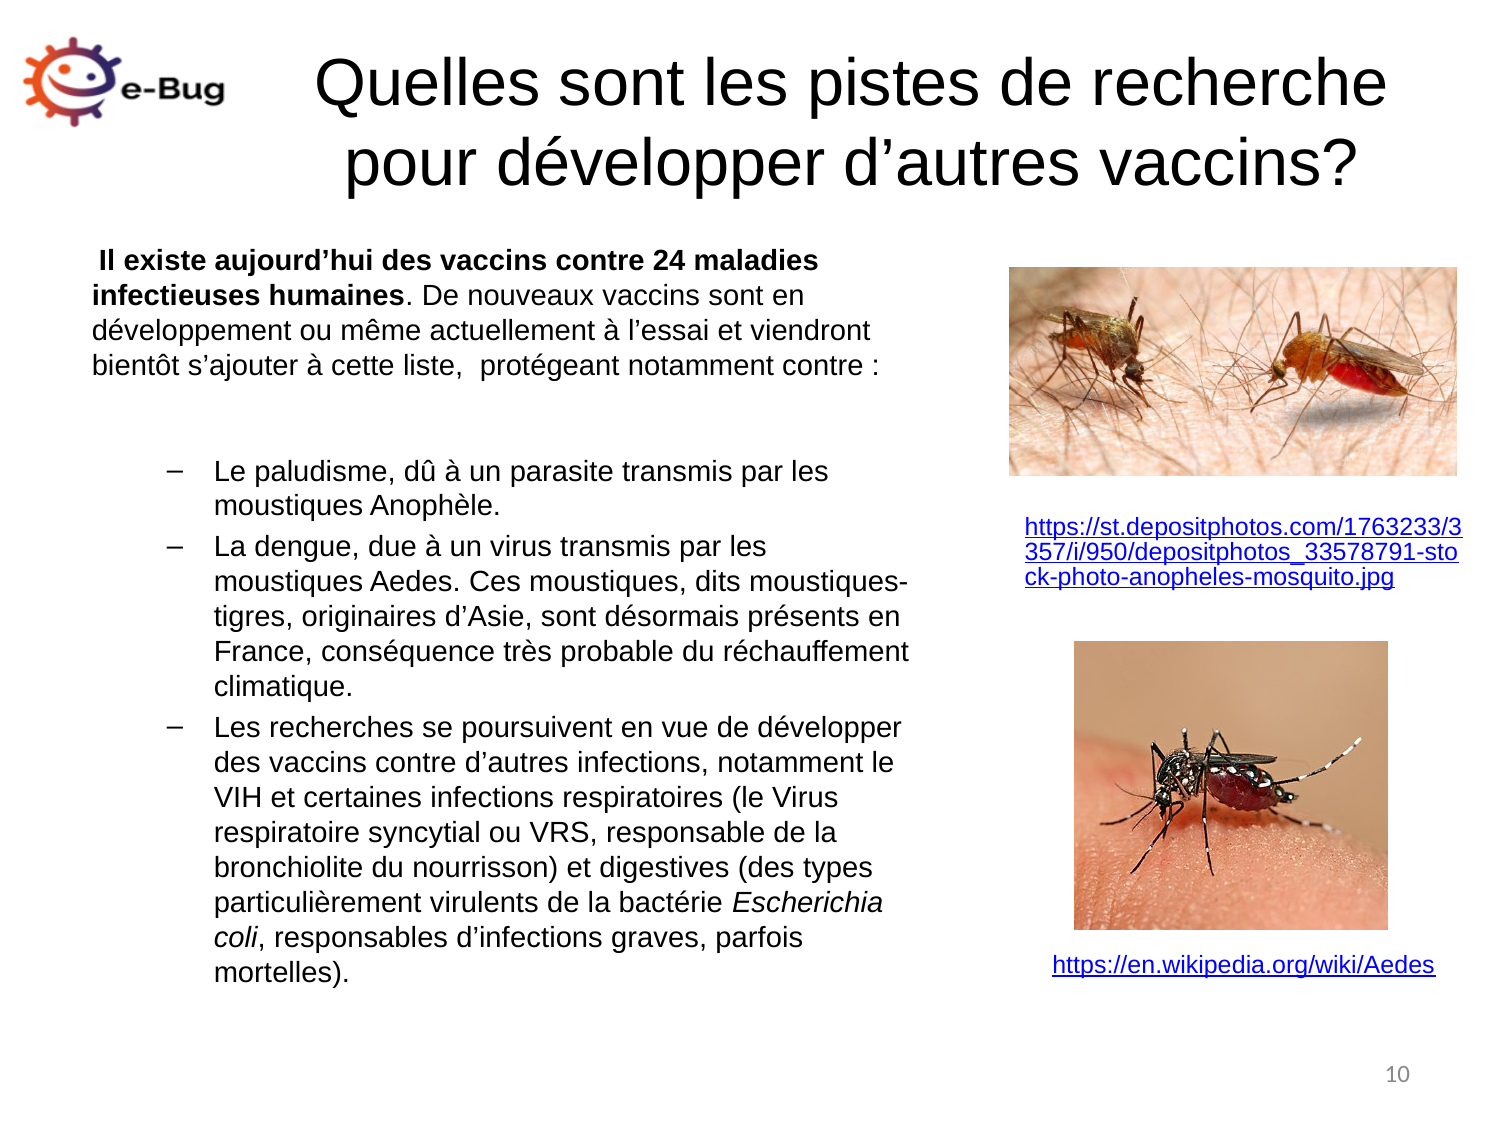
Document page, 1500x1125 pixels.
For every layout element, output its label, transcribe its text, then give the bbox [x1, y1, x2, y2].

picture [1009, 266, 1457, 476]
picture [17, 24, 234, 175]
title Quelles sont les pistes de recherche pour développer d’autres vaccins? [242, 24, 1462, 213]
text_box https://st.depositphotos.com/1763233/3357/i/950/depositphotos_33578791-stock-photo-anopheles-mosquito.jpg [1009, 503, 1483, 549]
text_box https://en.wikipedia.org/wiki/Aedes [1037, 941, 1463, 987]
slide_number 10 [1074, 1042, 1425, 1103]
list Il existe aujourd’hui des vaccins contre 24 maladies infectieuses humaines. De nouveaux vaccins sont en développement ou même actuellement à l’essai et viendront bientôt s’ajouter à cette liste, protégeant notamment contre : Le paludisme, dû à un parasite transmis par les moustiques Anophèle. La dengue, due à un virus transmis par les moustiques Aedes. Ces moustiques, dits moustiques-tigres, originaires d’Asie, sont désormais présents en France, conséquence très probable du réchauffement climatique. Les recherches se poursuivent en vue de développer des vaccins contre d’autres infections, notamment le VIH et certaines infections respiratoires (le Virus respiratoire syncytial ou VRS, responsable de la bronchiolite du nourrisson) et digestives (des types particulièrement virulents de la bactérie Escherichia coli, responsables d’infections graves, parfois mortelles). [76, 234, 941, 977]
picture [1074, 641, 1388, 931]
